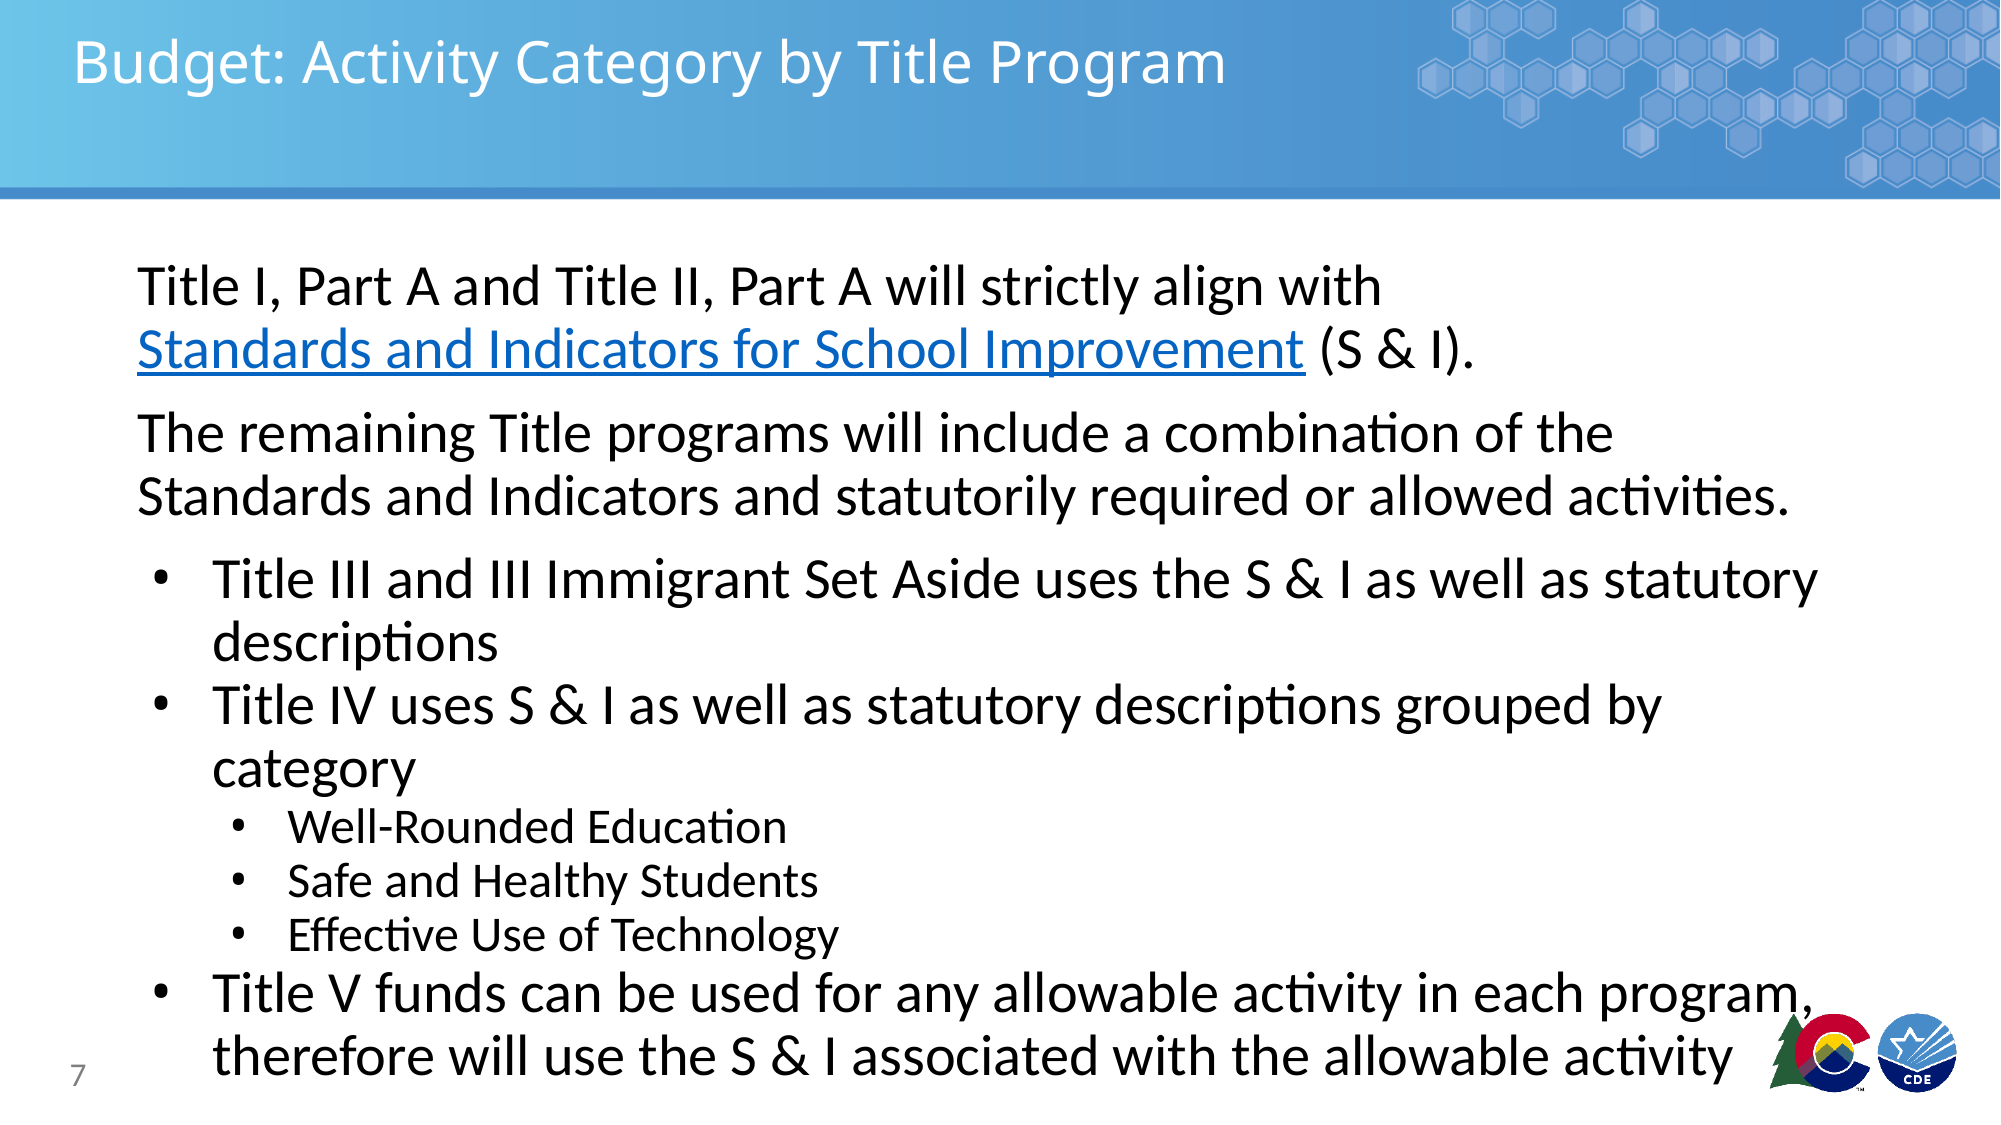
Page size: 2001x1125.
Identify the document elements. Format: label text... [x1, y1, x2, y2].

picture [1768, 1012, 1957, 1093]
list Title I, Part A and Title II, Part A will strictly align with Standards and Indicators for School Improvement (S & I). The remaining Title programs will include a combination of the Standards and Indicators and statutorily required or allowed activities. Title III and III Immigrant Set Aside uses the S & I as well as statutory descriptions Title IV uses S & I as well as statutory descriptions grouped by category Well-Rounded Education Safe and Healthy Students Effective Use of Technology Title V funds can be used for any allowable activity in each program, therefore will use the S & I associated with the allowable activity [137, 254, 1863, 969]
title Budget: Activity Category by Title Program [72, 33, 1396, 182]
picture [0, 0, 2000, 200]
slide_number 7 [54, 1042, 505, 1103]
